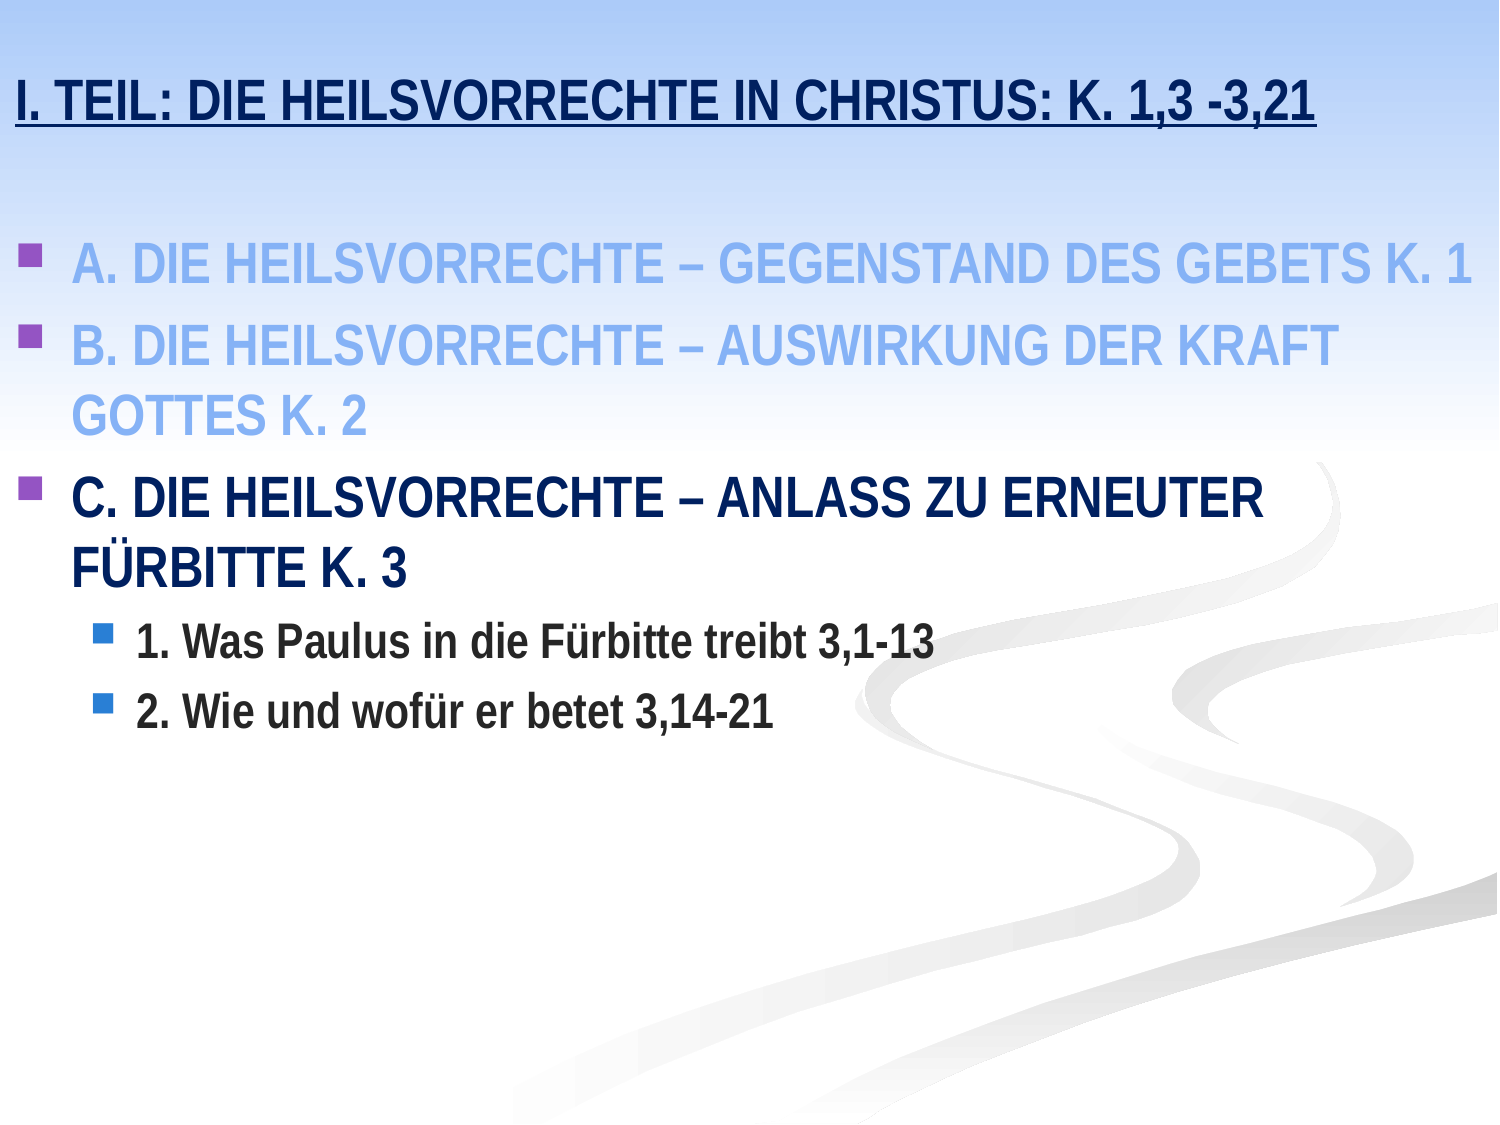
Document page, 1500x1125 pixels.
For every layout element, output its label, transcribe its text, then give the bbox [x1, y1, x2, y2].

list I. Teil: Die HeilsVorrechte in Christus: K. 1,3 -3,21 A. Die Heilsvorrechte – Gegenstand des Gebets K. 1 B. Die Heilsvorrechte – Auswirkung der Kraft Gottes K. 2 C. Die Heilsvorrechte – Anlass zu erneuter Fürbitte K. 3 1. Was Paulus in die Fürbitte treibt 3,1-13 2. Wie und wofür er betet 3,14-21 [0, 54, 1500, 1125]
